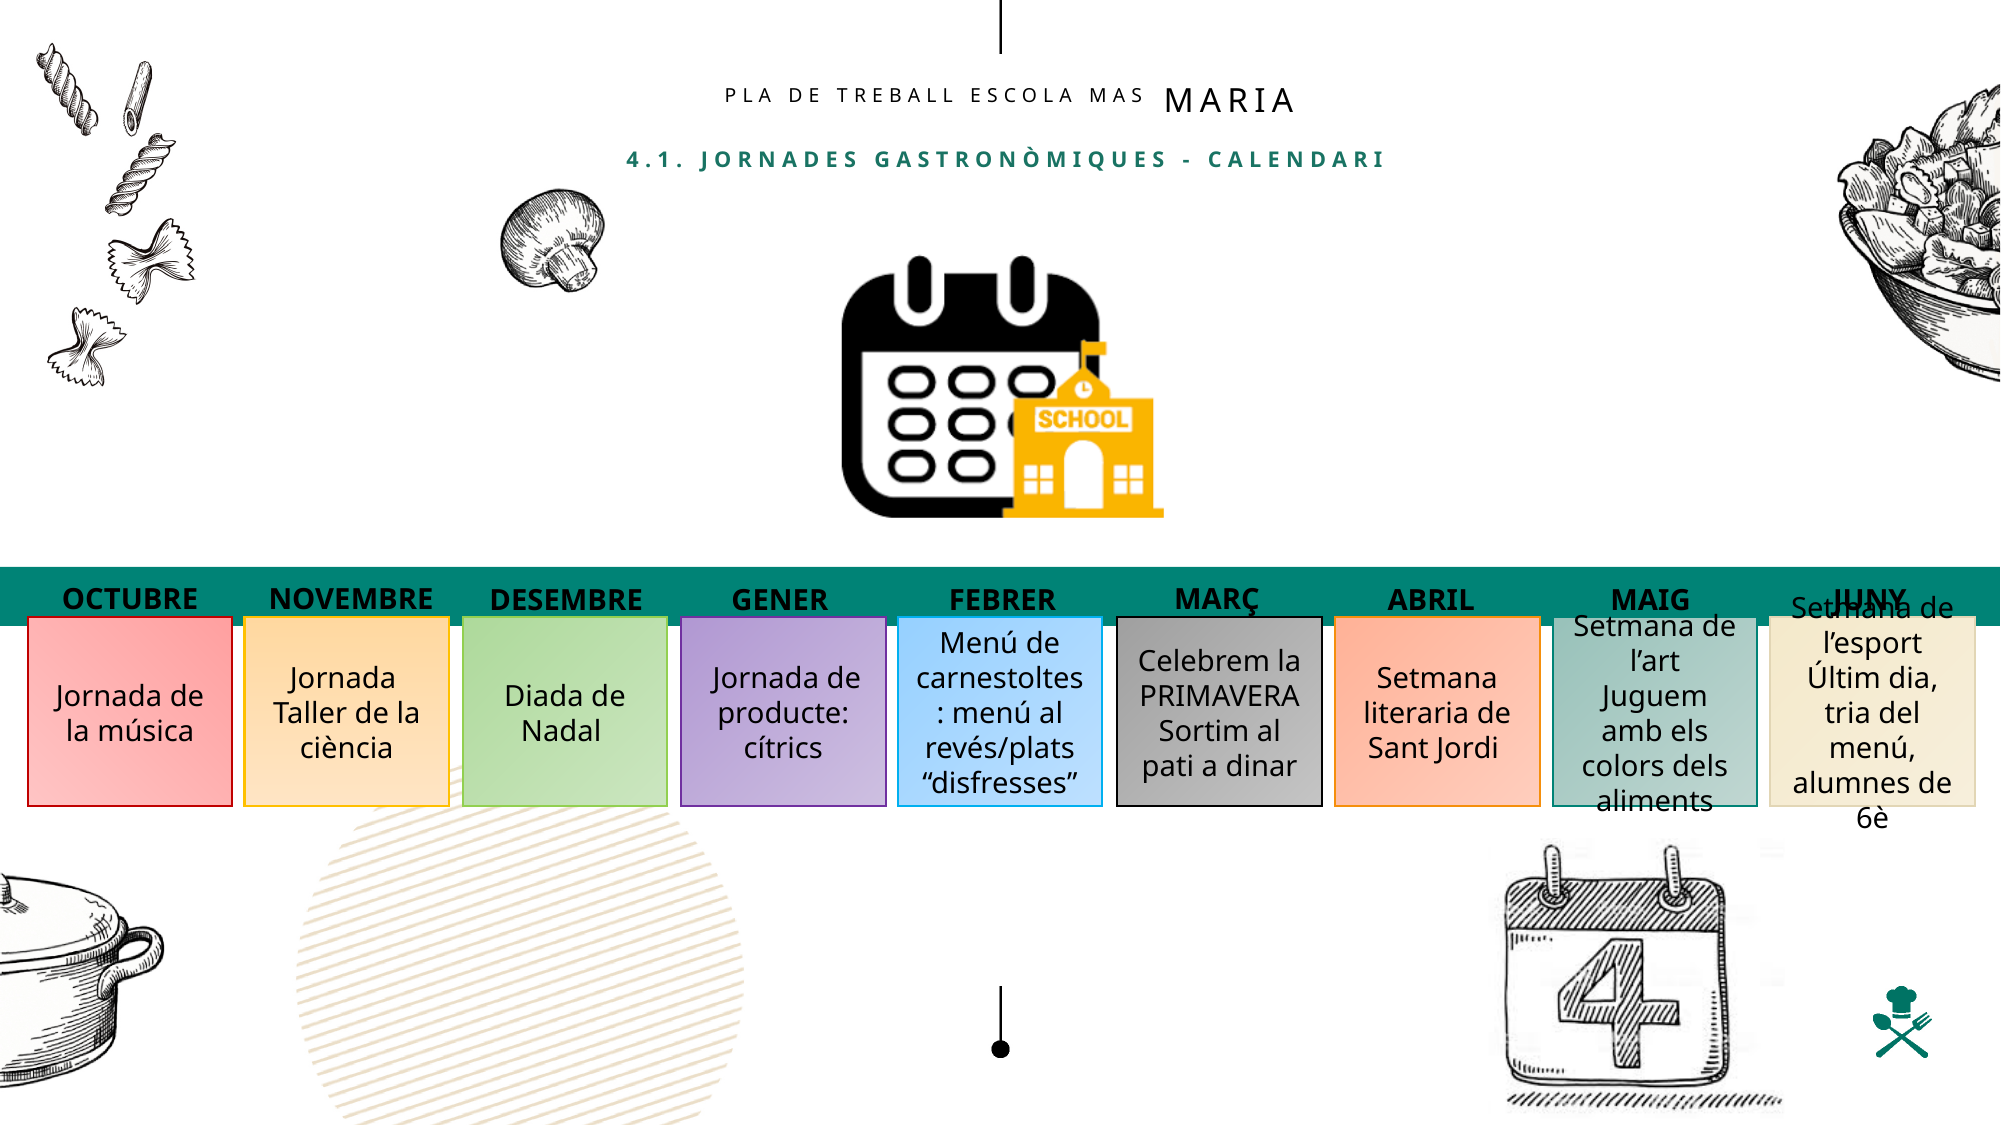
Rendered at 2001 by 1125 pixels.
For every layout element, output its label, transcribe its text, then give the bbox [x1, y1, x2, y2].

text_box CASO CLÍNICO I XXXXX XXXXX XX XXXXXX [915, 87, 1917, 173]
picture [0, 0, 2001, 1125]
text_box [0, 0, 2000, 75]
text_box 4.1. JORNADES GASTRONÒMIQUES - CALENDARI [196, 134, 1813, 195]
text_box [0, 566, 2000, 627]
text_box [27, 572, 1975, 807]
text_box PLA DE TREBALL ESCOLA MAS MARIA [200, 75, 1817, 127]
picture [1860, 817, 1869, 826]
